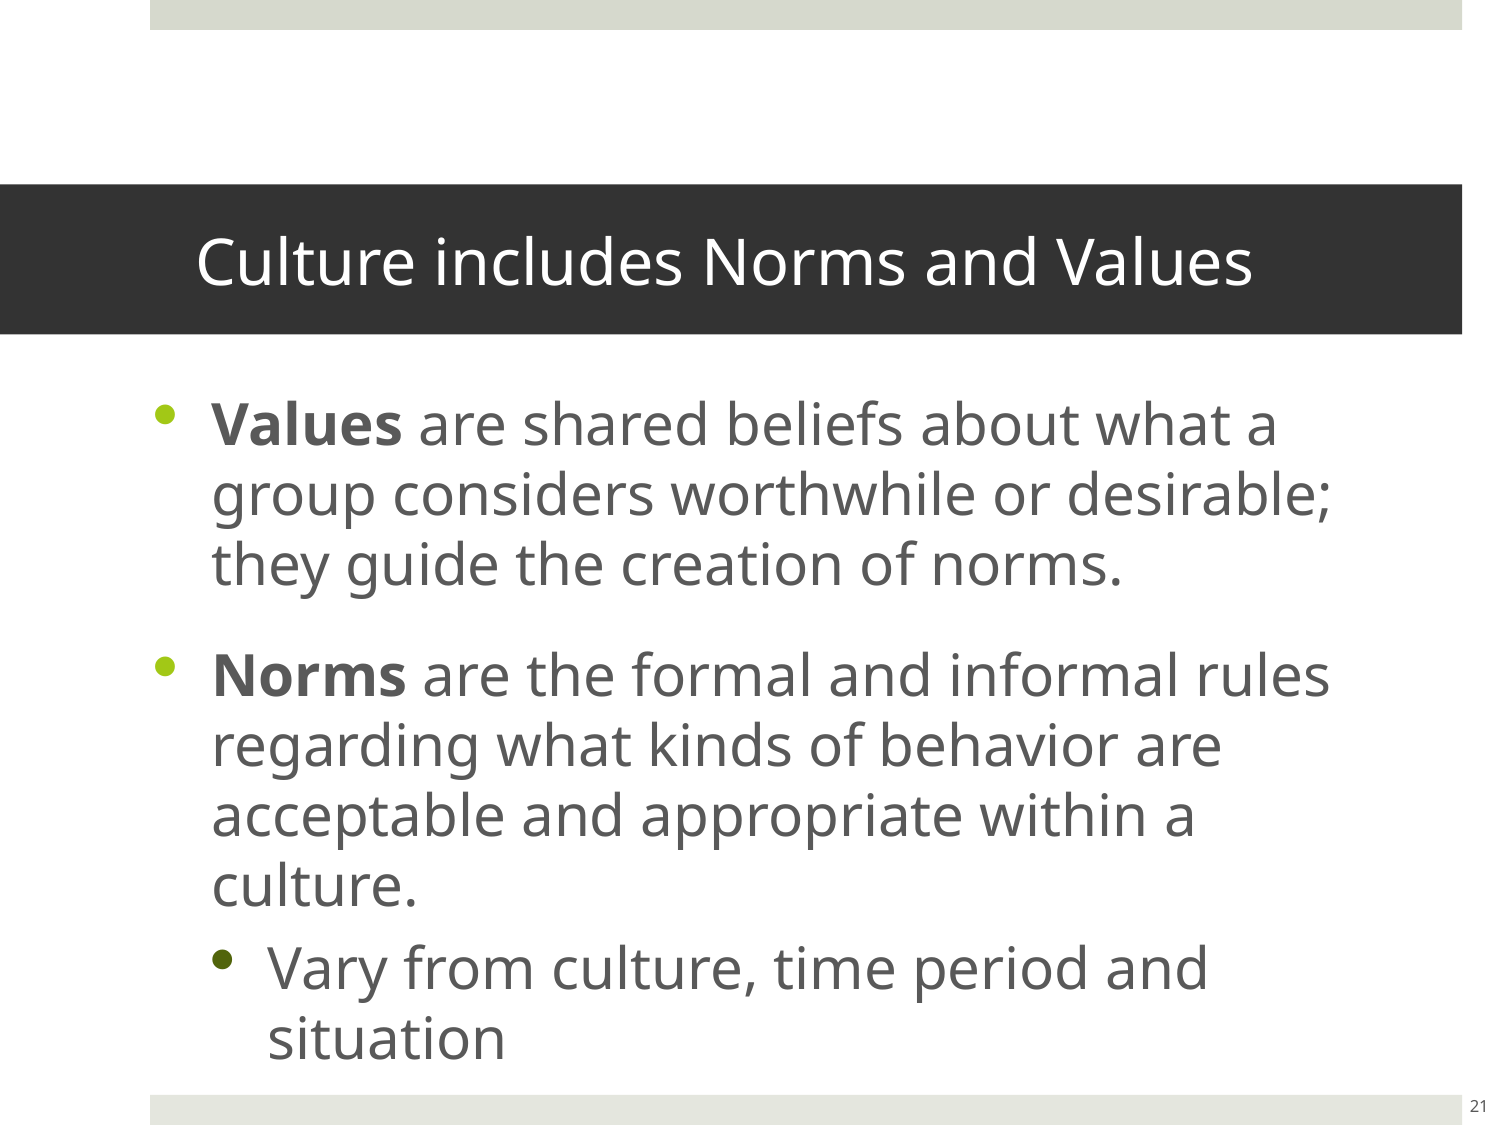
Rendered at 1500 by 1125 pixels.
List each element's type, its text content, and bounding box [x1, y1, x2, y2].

slide_number 21 [1441, 1077, 1500, 1125]
list Values are shared beliefs about what a group considers worthwhile or desirable; they guide the creation of norms. Norms are the formal and informal rules regarding what kinds of behavior are acceptable and appropriate within a culture. Vary from culture, time period and situation [140, 379, 1389, 982]
title Culture includes Norms and Values [0, 184, 1463, 335]
